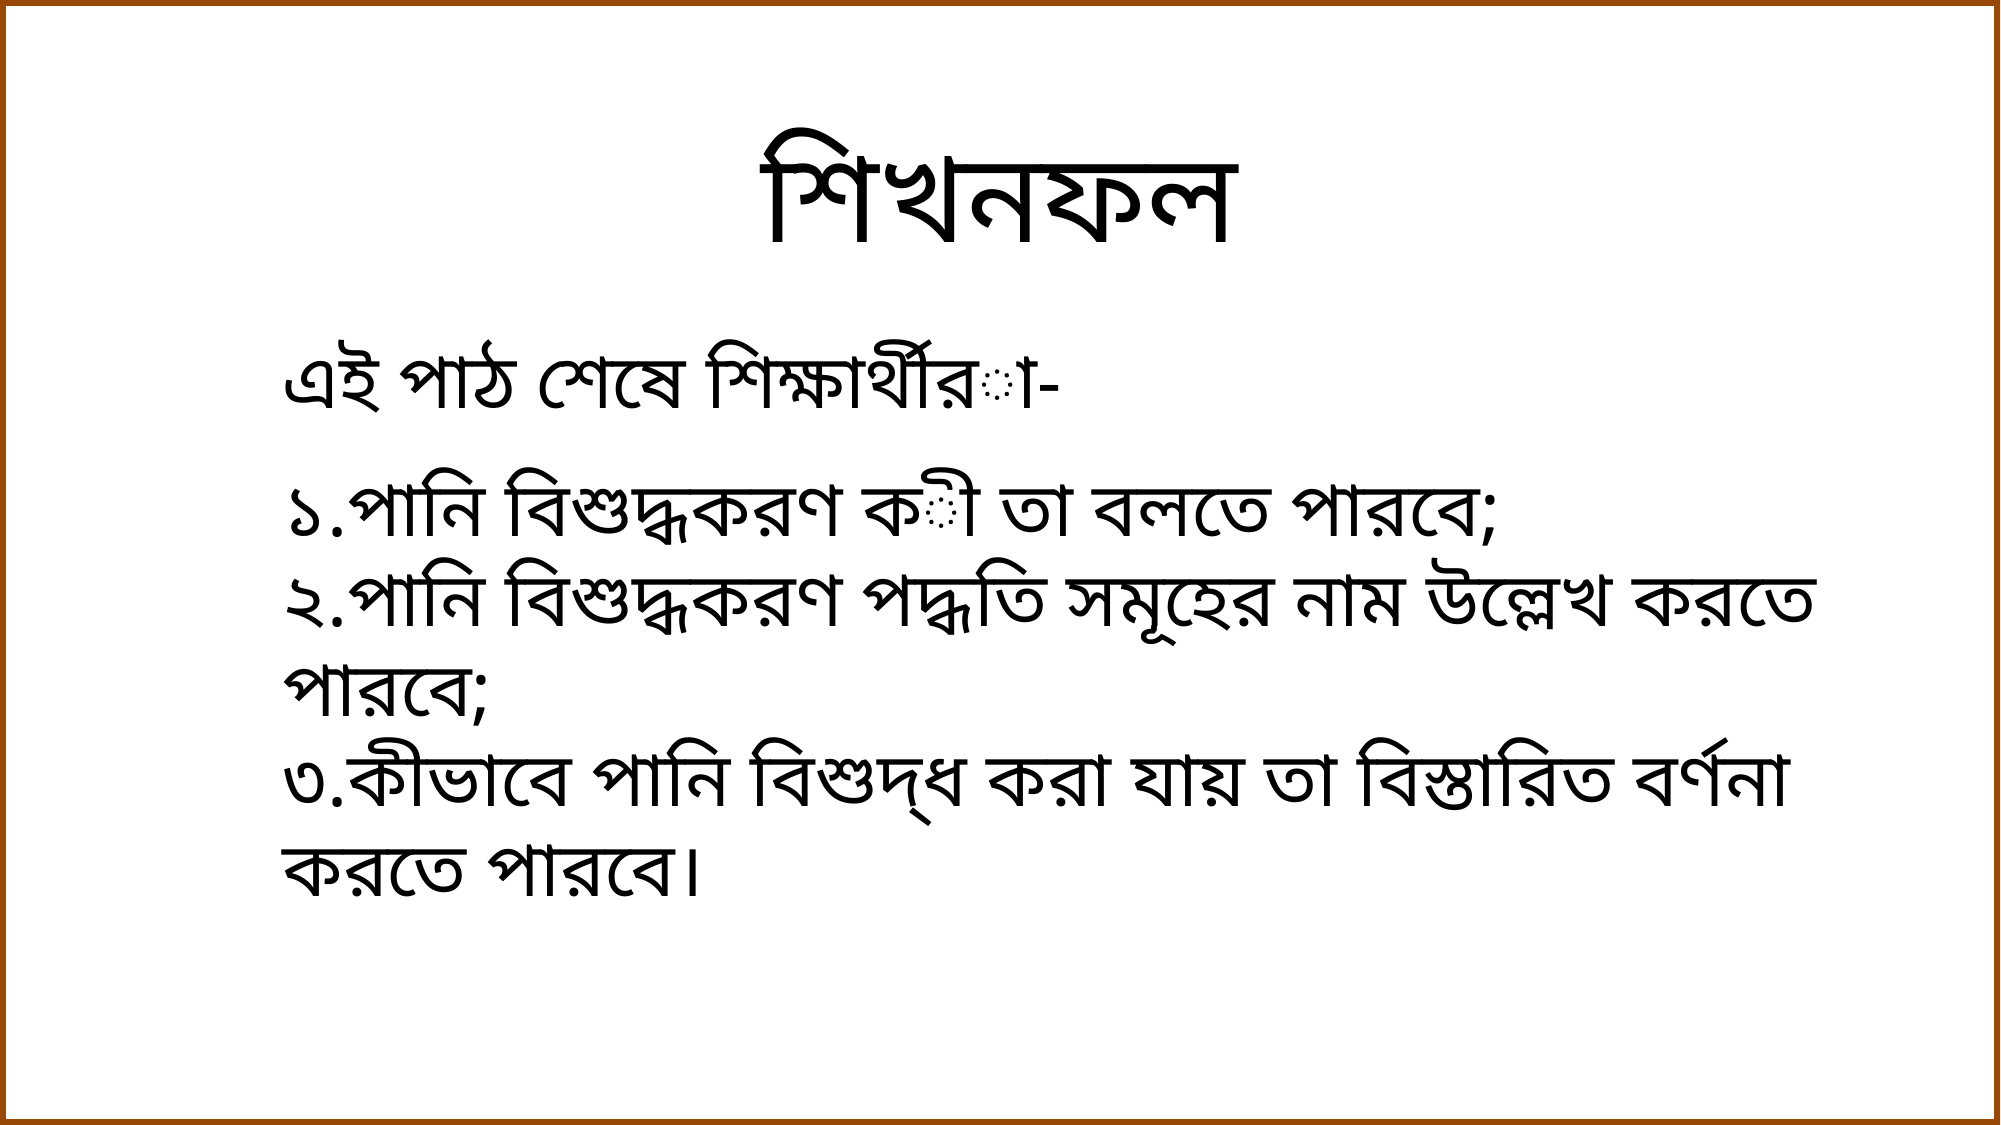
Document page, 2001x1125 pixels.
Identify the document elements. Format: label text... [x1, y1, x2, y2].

text_box এই পাঠ শেষে শিক্ষার্থীরা- [267, 326, 1280, 431]
text_box ১.পানি বিশুদ্ধকরণ কী তা বলতে পারবে; ২.পানি বিশুদ্ধকরণ পদ্ধতি সমূহের নাম উল্লেখ করতে পারবে; ৩.কীভাবে পানি বিশুদ্ধ করা যায় তা বিস্তারিত বর্ণনা করতে পারবে। [267, 454, 1850, 919]
text_box শিখনফল [686, 109, 1314, 275]
